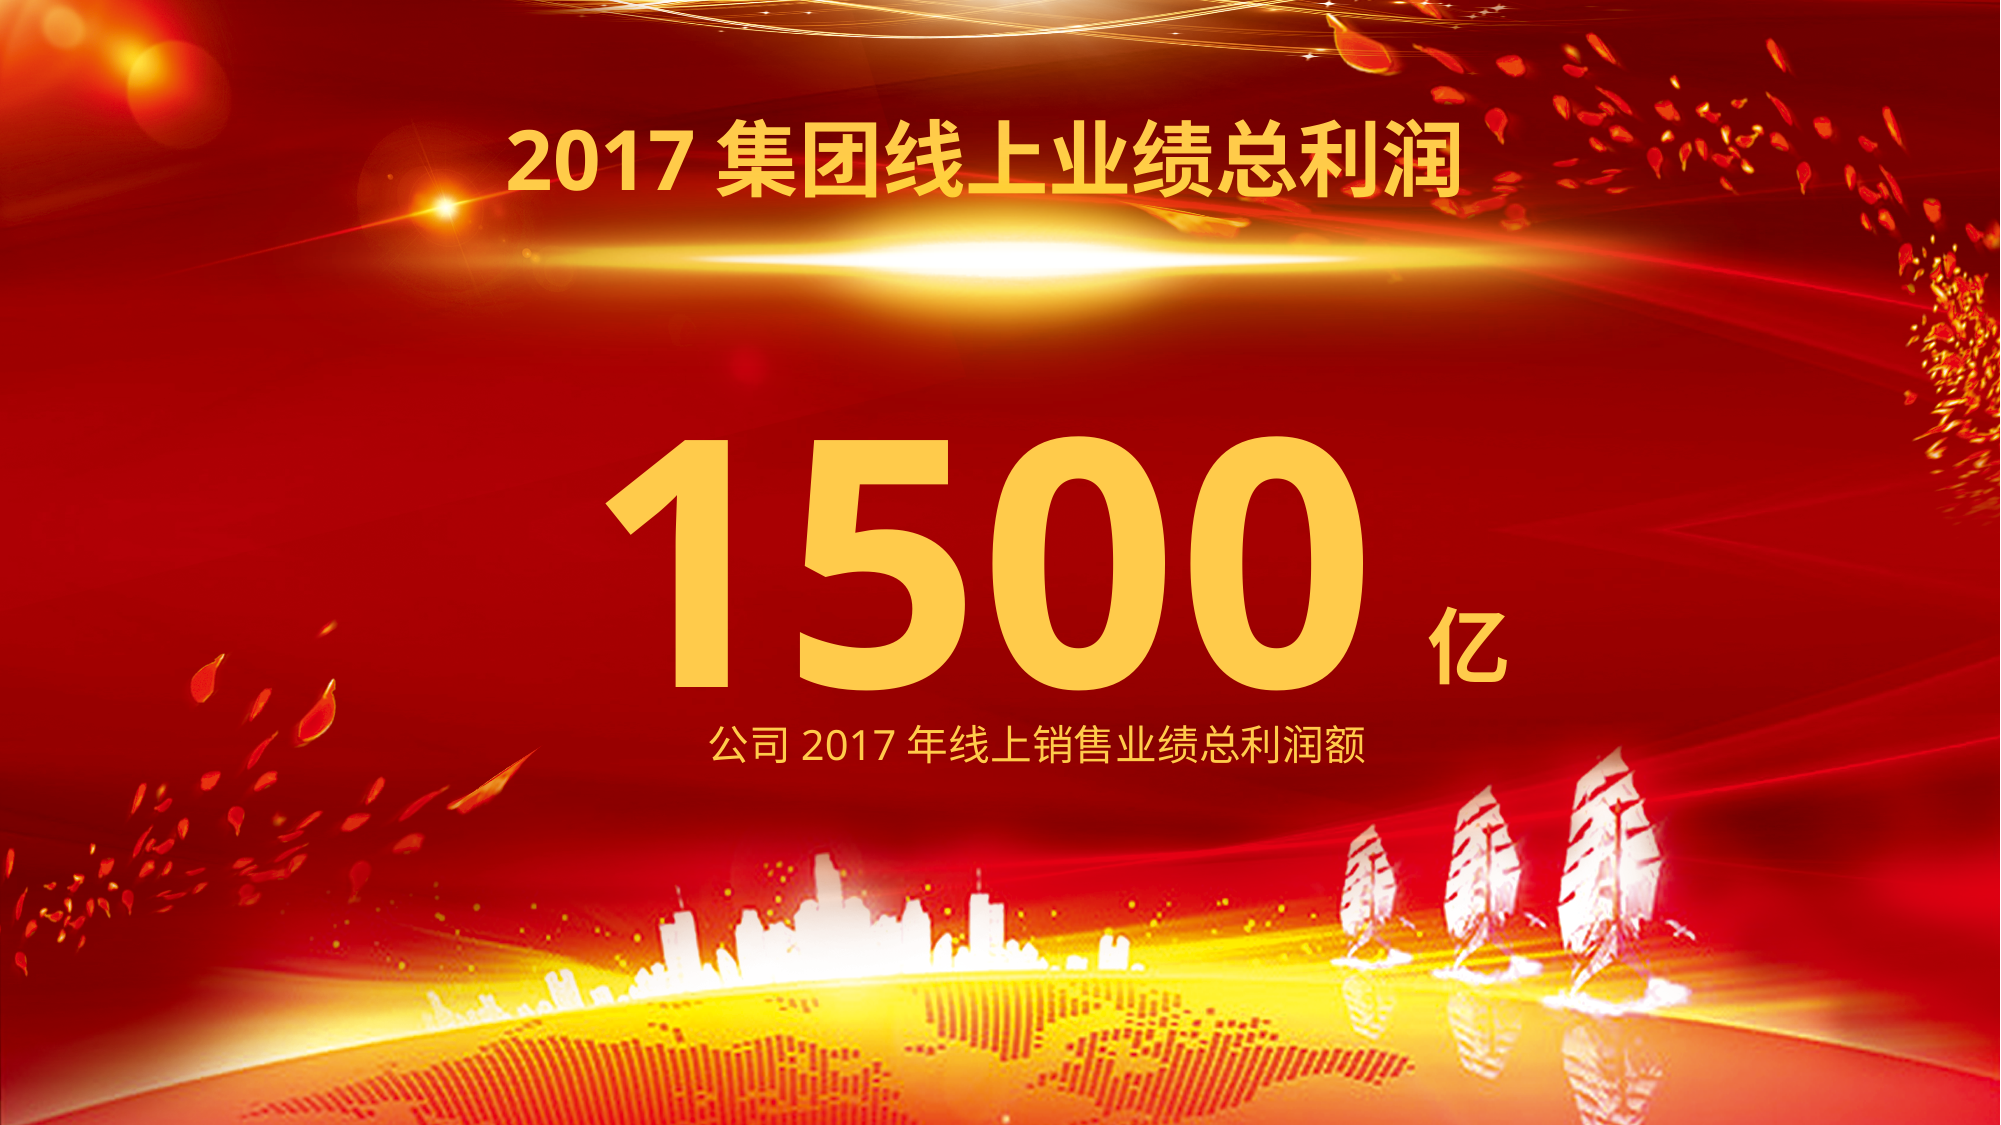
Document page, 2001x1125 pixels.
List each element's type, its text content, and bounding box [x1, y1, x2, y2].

picture [0, 0, 2000, 1125]
text_box 1500 [255, 372, 1706, 764]
text_box 公司2017年线上销售业绩总利润额 [281, 711, 1792, 777]
text_box 亿 [1406, 586, 1531, 702]
